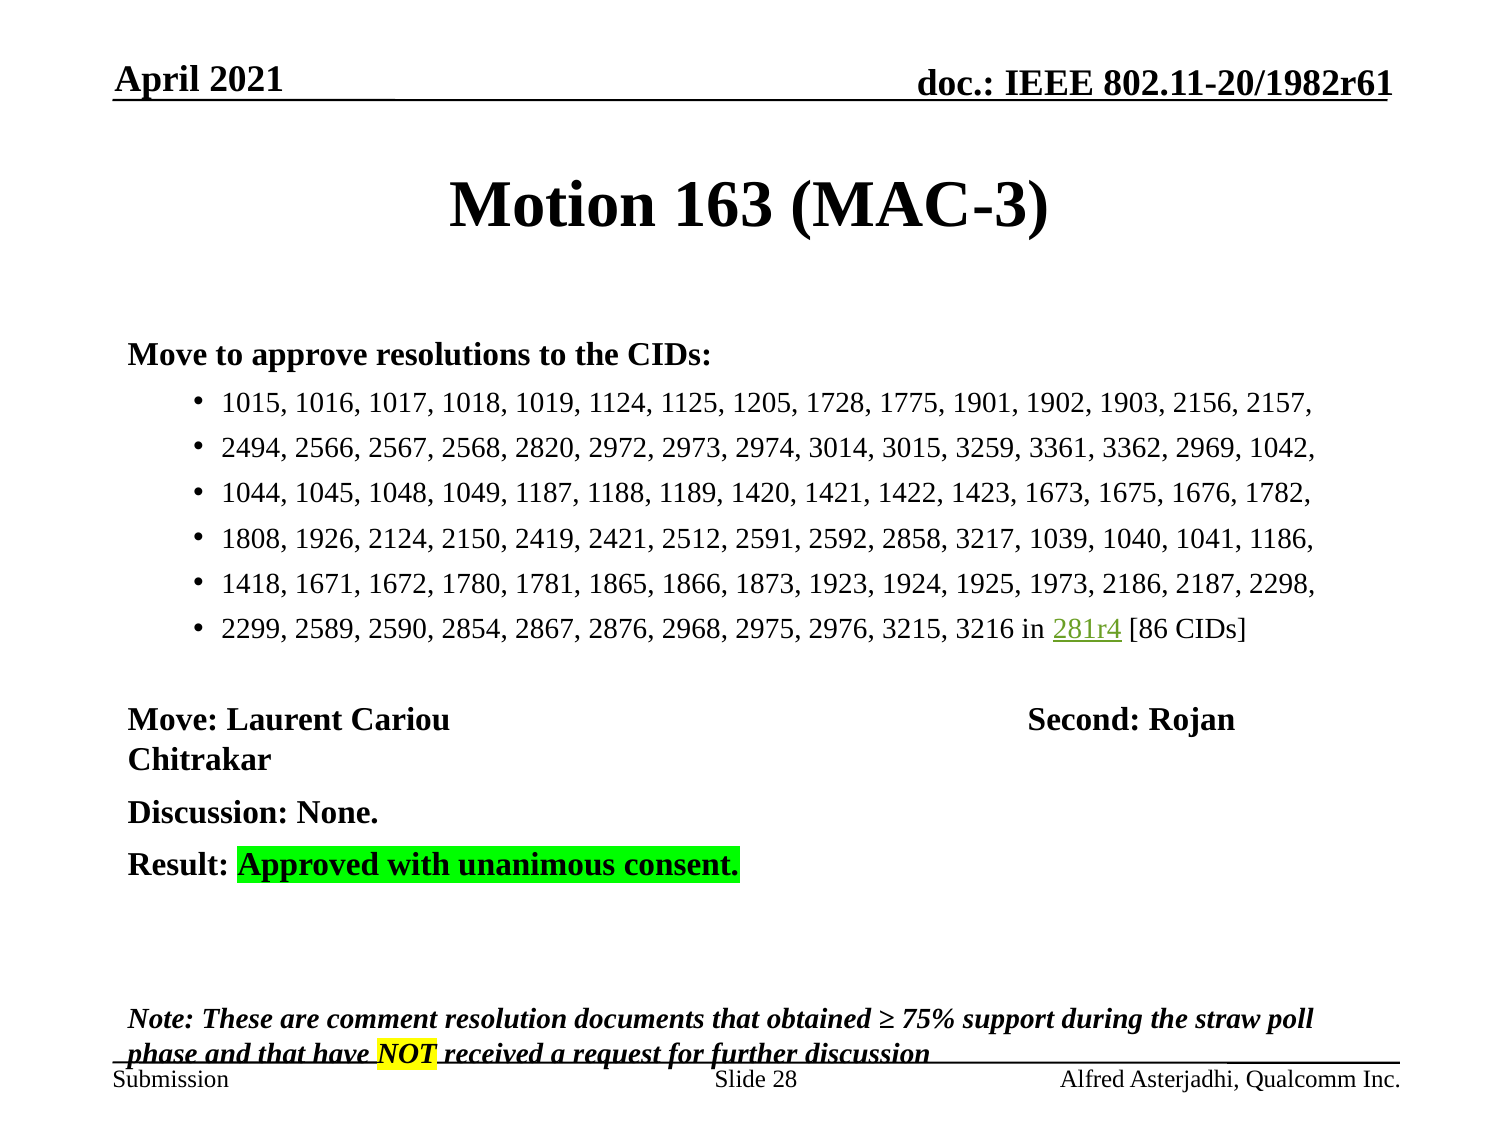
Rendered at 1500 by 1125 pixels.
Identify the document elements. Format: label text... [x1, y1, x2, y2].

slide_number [114, 54, 423, 100]
footer Alfred Asterjadhi, Qualcomm Inc. [878, 1061, 1402, 1093]
slide_number Slide 28 [712, 1061, 800, 1123]
title Motion 163 (MAC-3) [112, 112, 1388, 288]
list Move to approve resolutions to the CIDs: 1015, 1016, 1017, 1018, 1019, 1124, 1125, 1205, 1728, 1775, 1901, 1902, 1903, 2156, 2157, 2494, 2566, 2567, 2568, 2820, 2972, 2973, 2974, 3014, 3015, 3259, 3361, 3362, 2969, 1042, 1044, 1045, 1048, 1049, 1187, 1188, 1189, 1420, 1421, 1422, 1423, 1673, 1675, 1676, 1782, 1808, 1926, 2124, 2150, 2419, 2421, 2512, 2591, 2592, 2858, 3217, 1039, 1040, 1041, 1186, 1418, 1671, 1672, 1780, 1781, 1865, 1866, 1873, 1923, 1924, 1925, 1973, 2186, 2187, 2298, 2299, 2589, 2590, 2854, 2867, 2876, 2968, 2975, 2976, 3215, 3216 in 281r4 [86 CIDs] Move: Laurent Cariou Second: Rojan Chitrakar Discussion: None. Result: Approved with unanimous consent. Note: These are comment resolution documents that obtained ≥ 75% support during the straw poll phase and that have NOT received a request for further discussion [112, 324, 1388, 1063]
